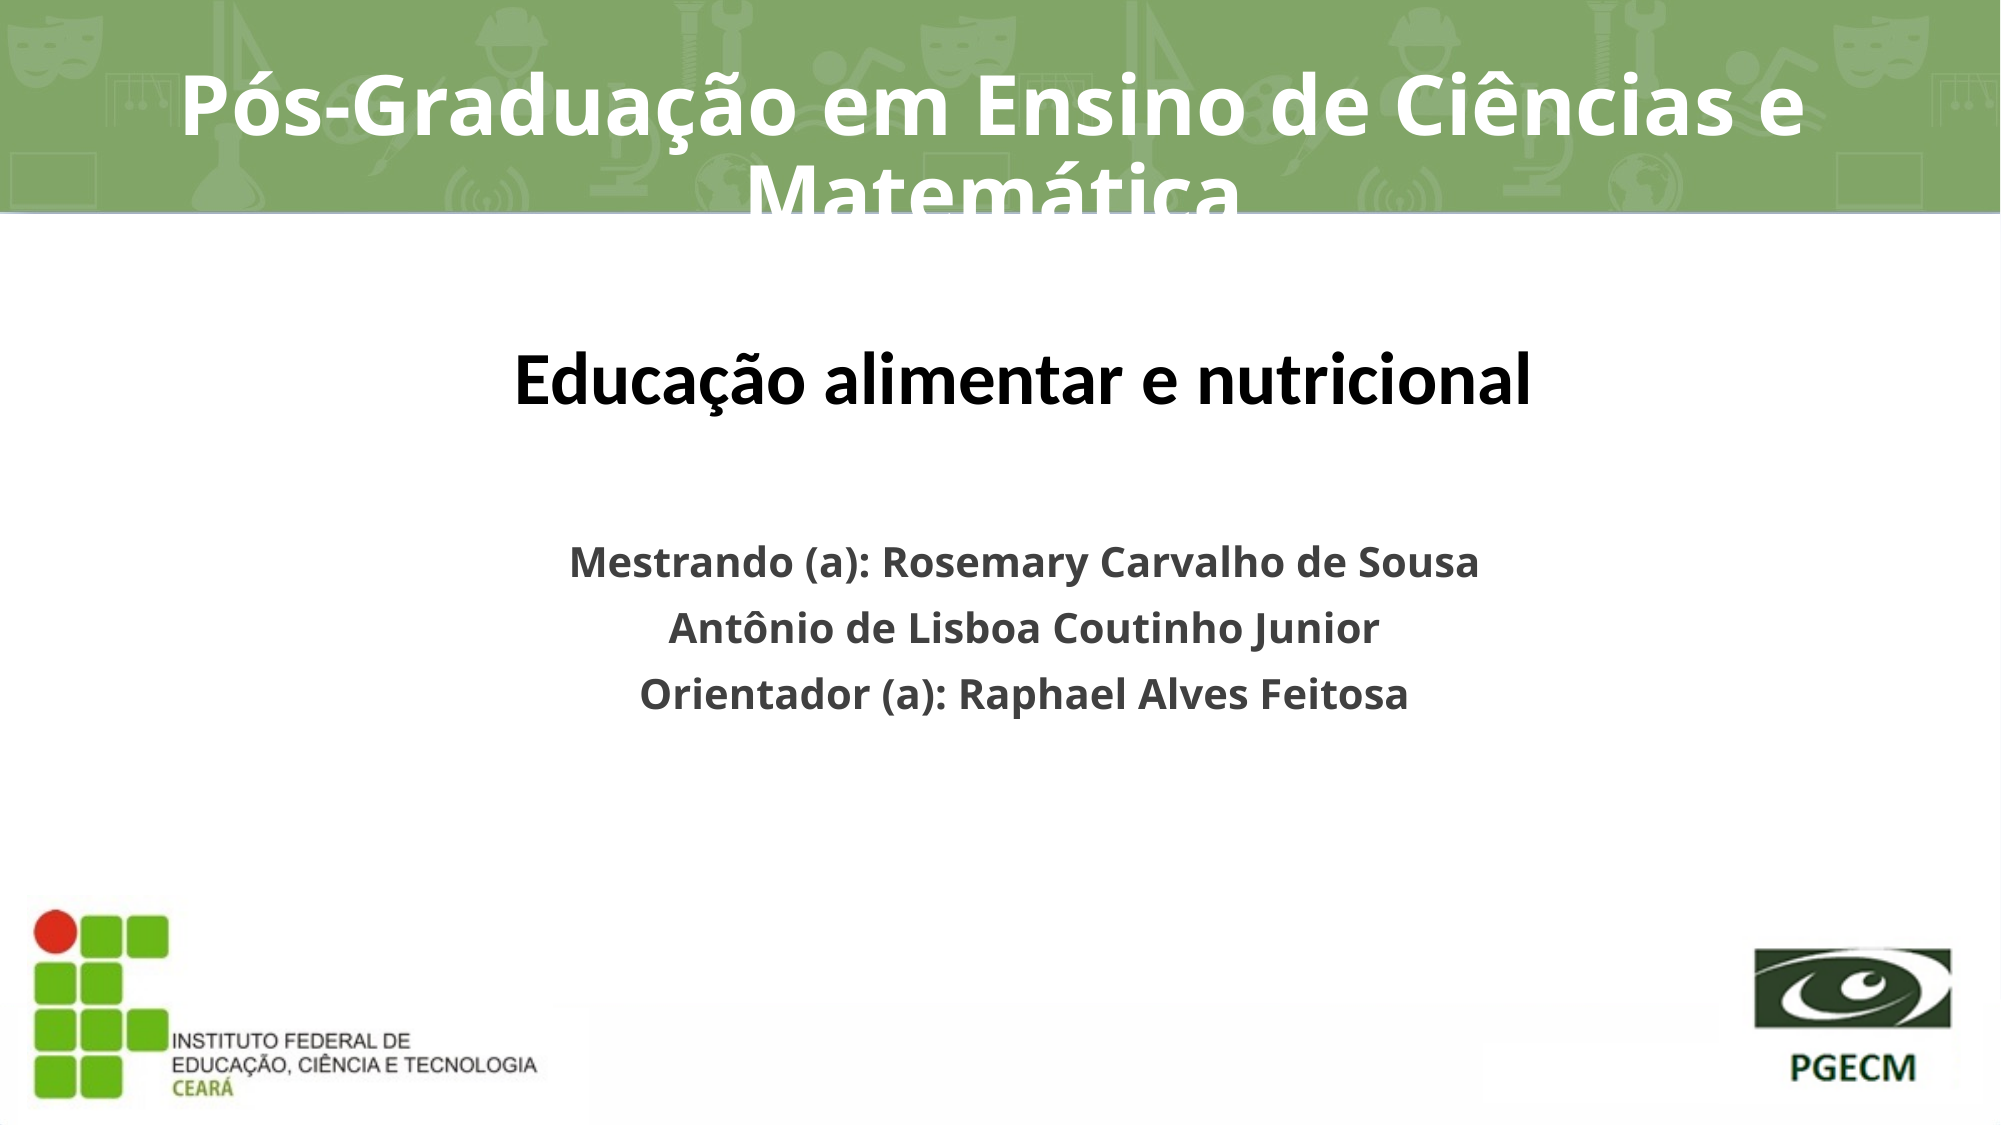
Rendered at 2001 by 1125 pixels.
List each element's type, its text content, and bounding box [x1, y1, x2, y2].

text_box Educação alimentar e nutricional Mestrando (a): Rosemary Carvalho de Sousa Antônio de Lisboa Coutinho Junior Orientador (a): Raphael Alves Feitosa [303, 332, 1746, 792]
picture [0, 0, 2001, 1125]
text_box Pós-Graduação em Ensino de Ciências e Matemática [43, 55, 1944, 183]
